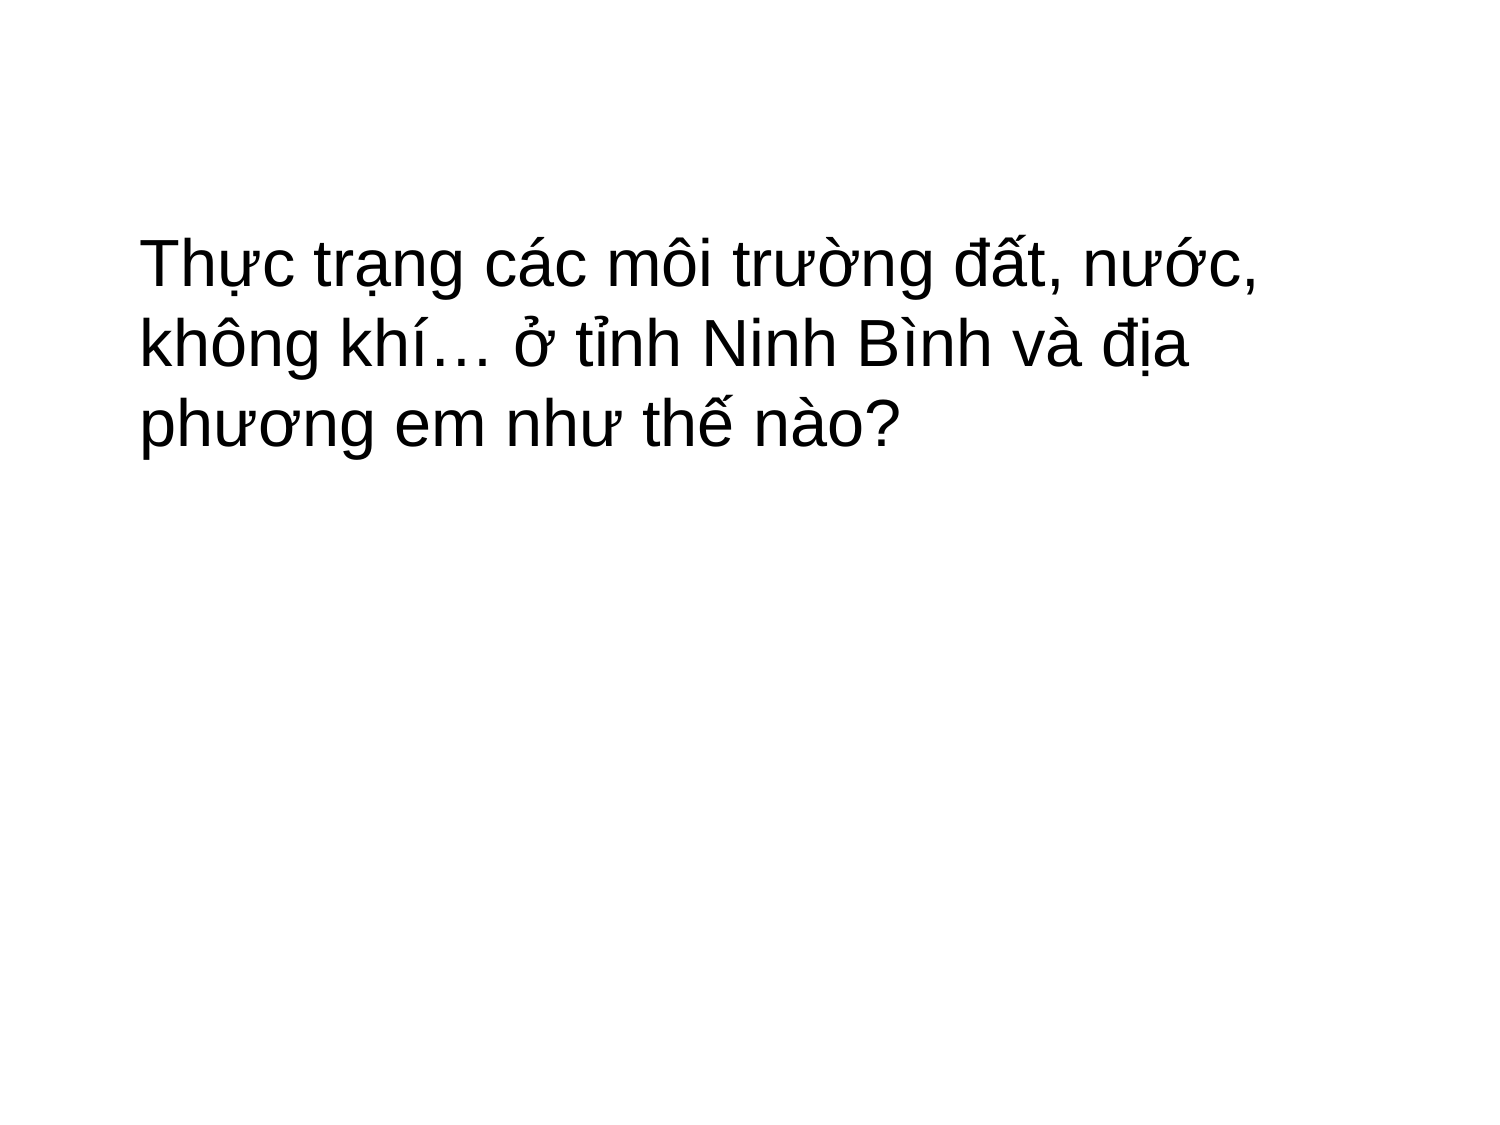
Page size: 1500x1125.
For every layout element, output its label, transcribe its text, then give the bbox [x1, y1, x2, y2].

text_box Thực trạng các môi trường đất, nước, không khí… ở tỉnh Ninh Bình và địa phương em như thế nào? [125, 212, 1425, 468]
